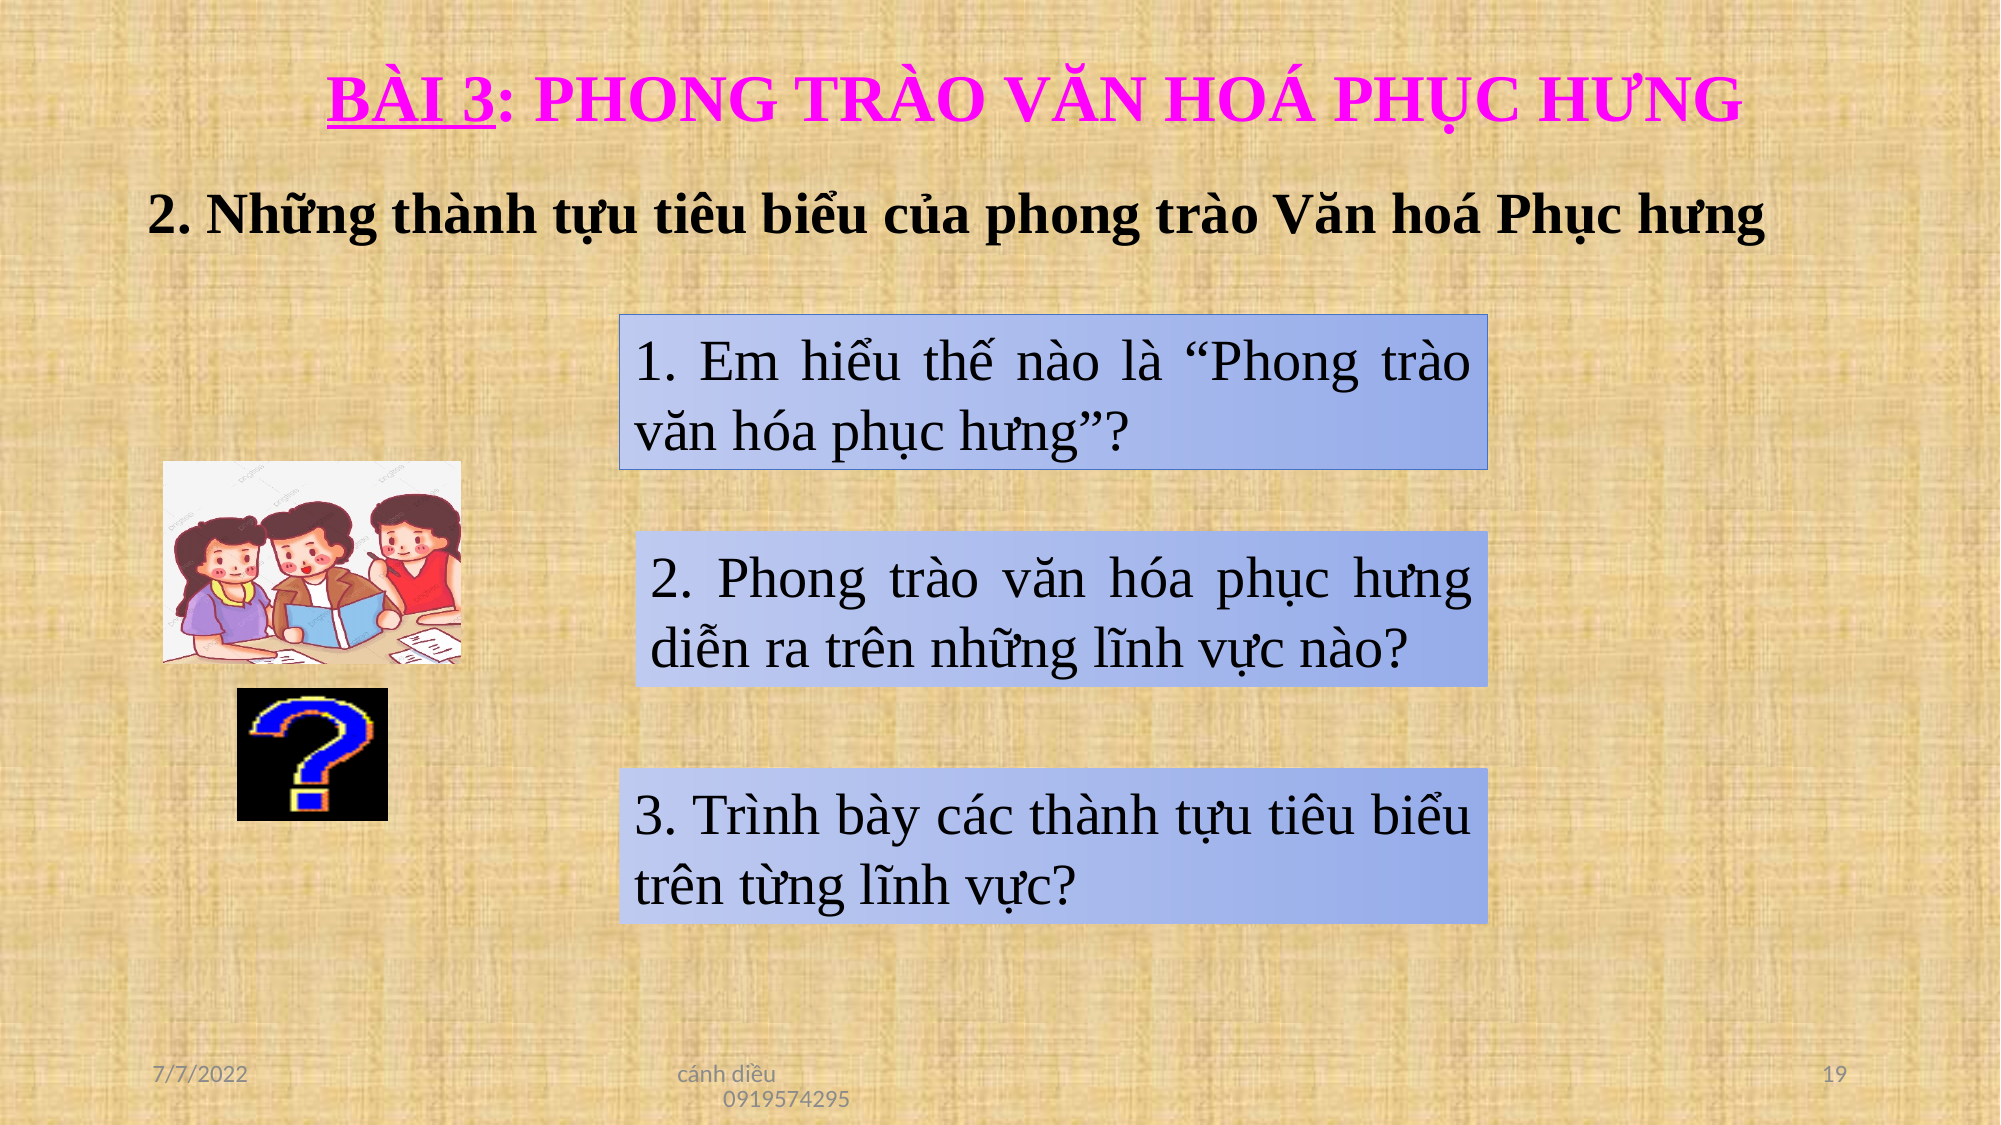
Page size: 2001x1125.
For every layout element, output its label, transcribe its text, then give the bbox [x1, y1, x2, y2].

footer cánh diều 0919574295 [662, 1042, 1338, 1103]
text_box BÀI 3: PHONG TRÀO VĂN HOÁ PHỤC HƯNG [267, 47, 1805, 143]
text_box 1. Em hiểu thế nào là “Phong trào văn hóa phục hưng”? [619, 314, 1488, 470]
text_box 2. Phong trào văn hóa phục hưng diễn ra trên những lĩnh vực nào? [635, 531, 1488, 687]
text_box 2. Những thành tựu tiêu biểu của phong trào Văn hoá Phục hưng [133, 168, 1805, 253]
picture [0, 0, 2000, 1125]
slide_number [137, 1042, 588, 1103]
slide_number 19 [1412, 1042, 1863, 1103]
text_box 3. Trình bày các thành tựu tiêu biểu trên từng lĩnh vực? [619, 768, 1488, 924]
